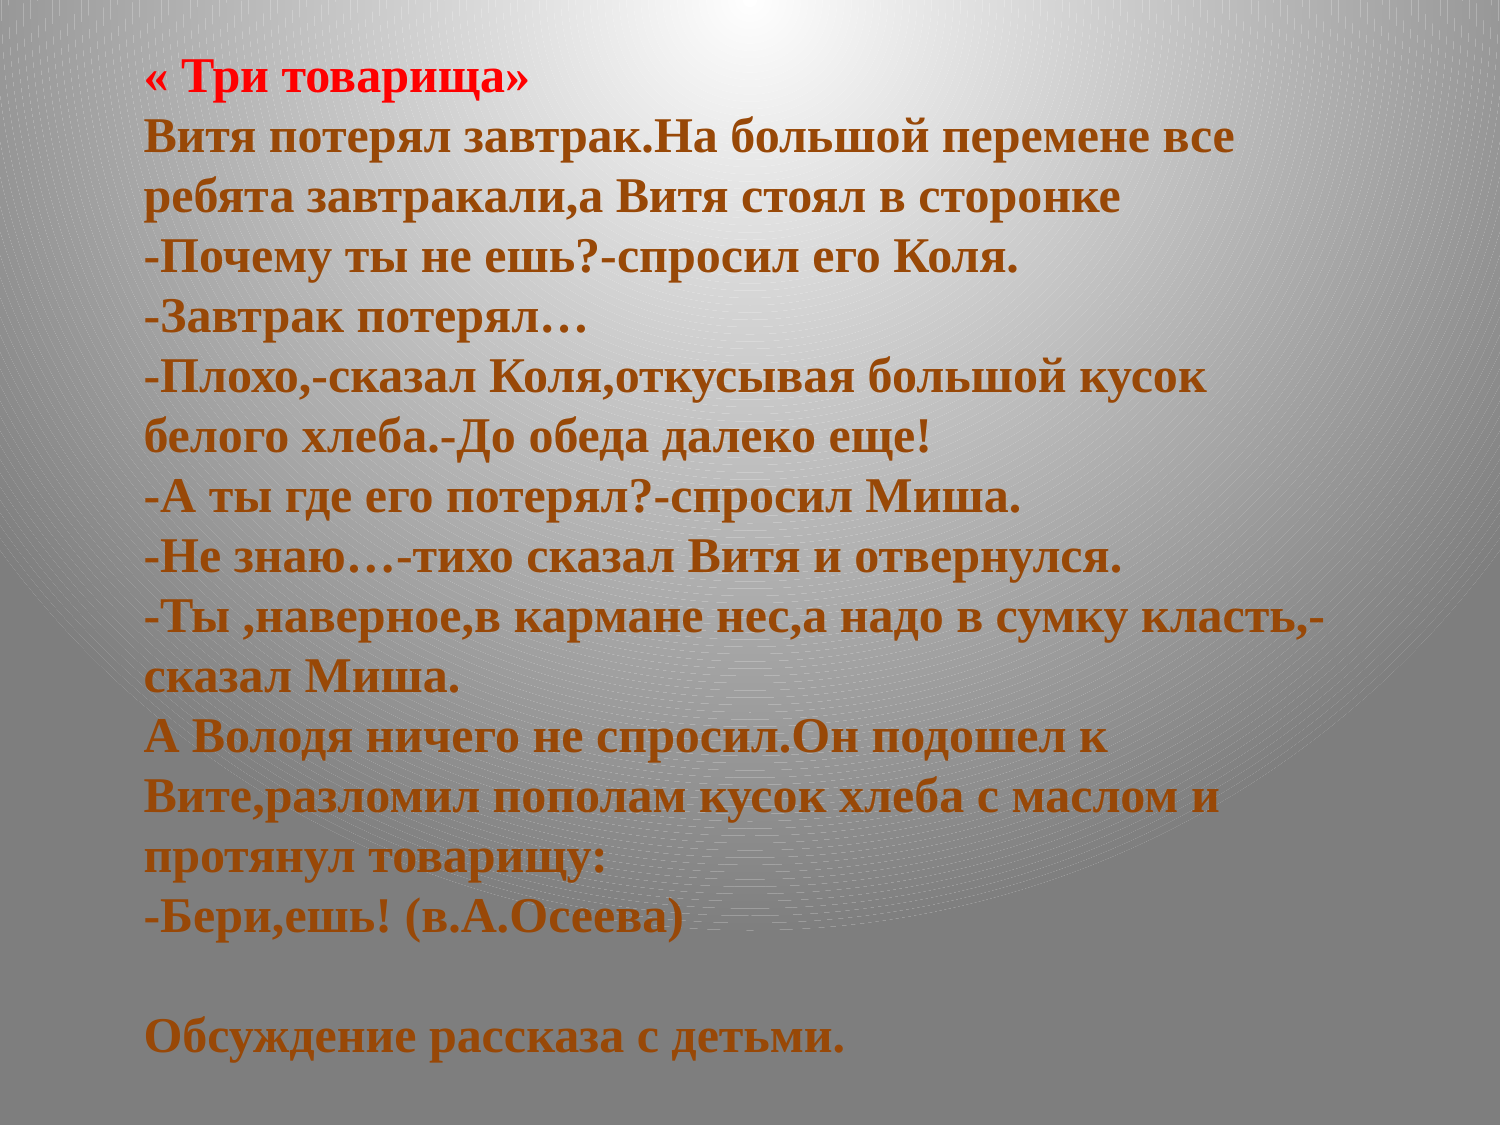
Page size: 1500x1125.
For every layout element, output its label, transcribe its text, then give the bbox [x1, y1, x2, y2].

text_box « Три товарища» Витя потерял завтрак.На большой перемене все ребята завтракали,а Витя стоял в сторонке -Почему ты не ешь?-спросил его Коля. -Завтрак потерял… -Плохо,-сказал Коля,откусывая большой кусок белого хлеба.-До обеда далеко еще! -А ты где его потерял?-спросил Миша. -Не знаю…-тихо сказал Витя и отвернулся. -Ты ,наверное,в кармане нес,а надо в сумку класть,-сказал Миша. А Володя ничего не спросил.Он подошел к Вите,разломил пополам кусок хлеба с маслом и протянул товарищу: -Бери,ешь! (в.А.Осеева) Обсуждение рассказа с детьми. [128, 137, 1348, 1125]
text_box [105, 0, 1465, 137]
